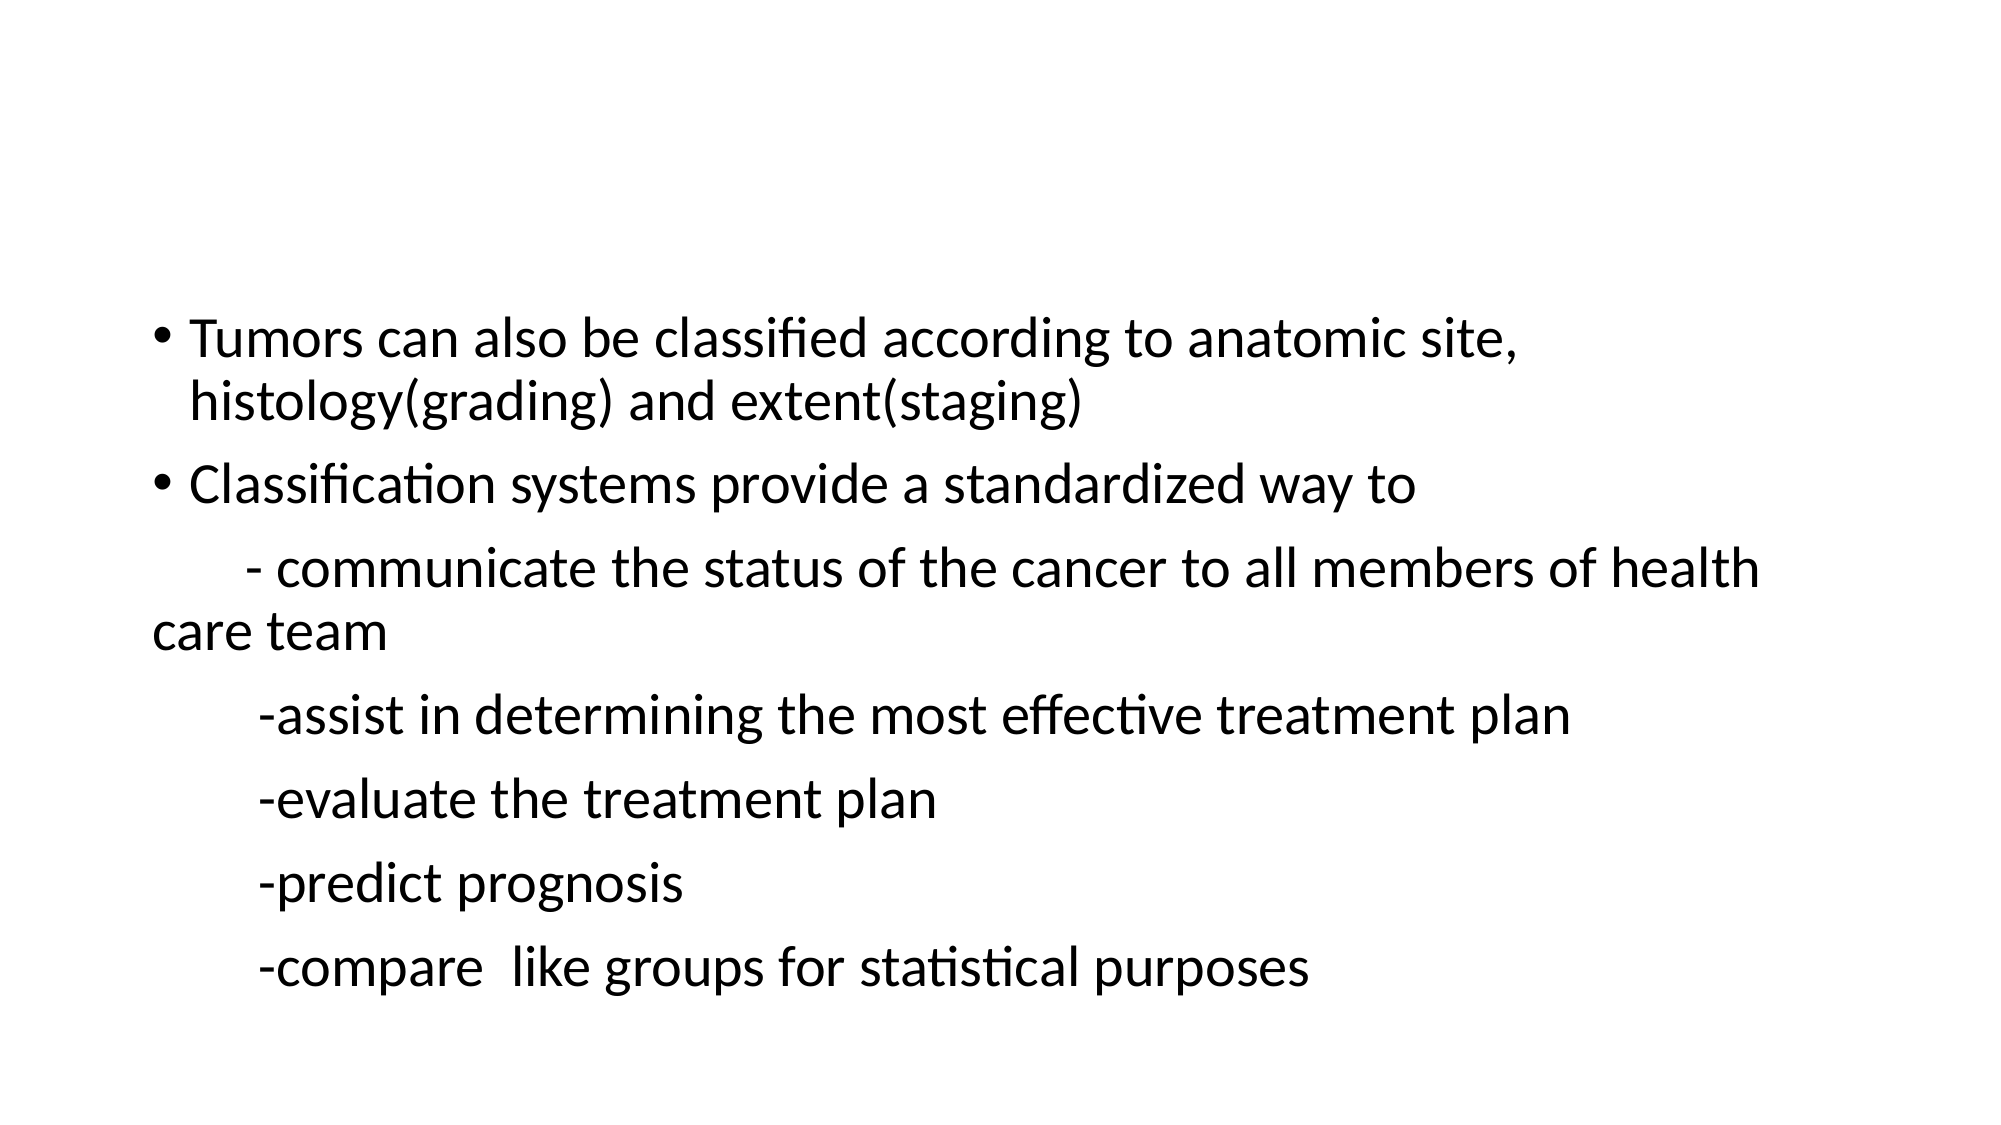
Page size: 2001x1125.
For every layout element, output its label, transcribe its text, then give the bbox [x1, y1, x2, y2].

list Tumors can also be classified according to anatomic site, histology(grading) and extent(staging) Classification systems provide a standardized way to - communicate the status of the cancer to all members of health care team -assist in determining the most effective treatment plan -evaluate the treatment plan -predict prognosis -compare like groups for statistical purposes [137, 299, 1863, 1014]
